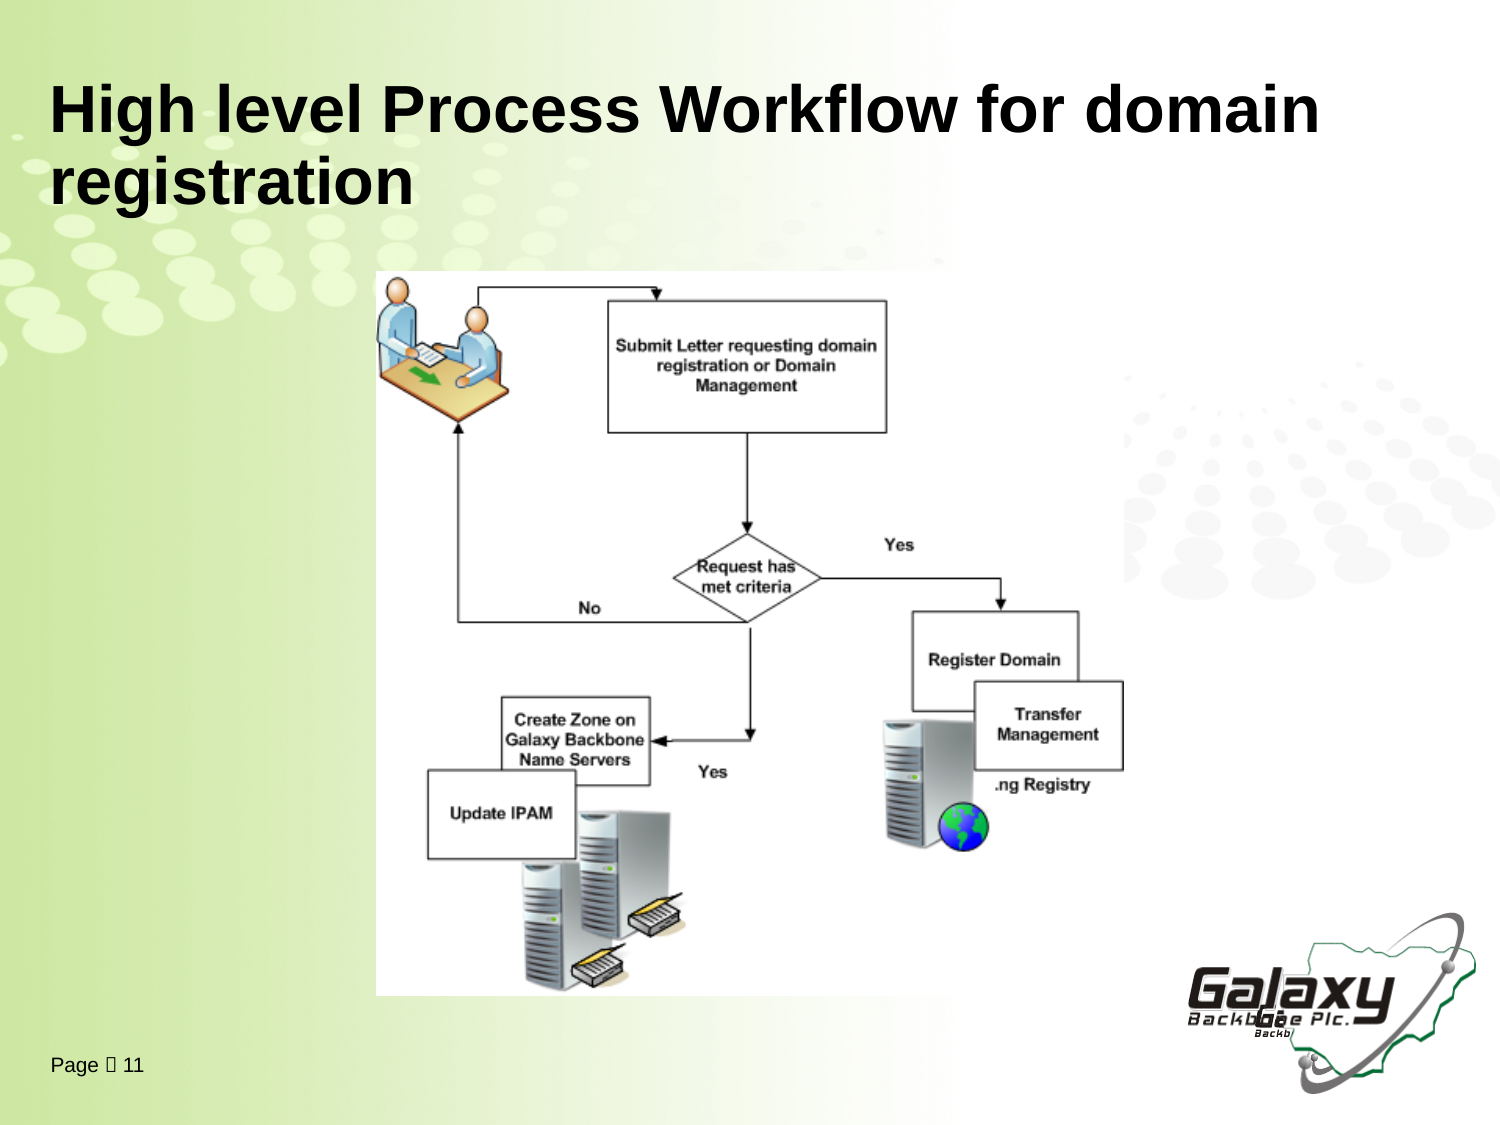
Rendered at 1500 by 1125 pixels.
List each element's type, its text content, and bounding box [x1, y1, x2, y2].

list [376, 271, 1124, 996]
picture [0, 0, 1500, 1125]
title High level Process Workflow for domain registration [48, 67, 1448, 174]
